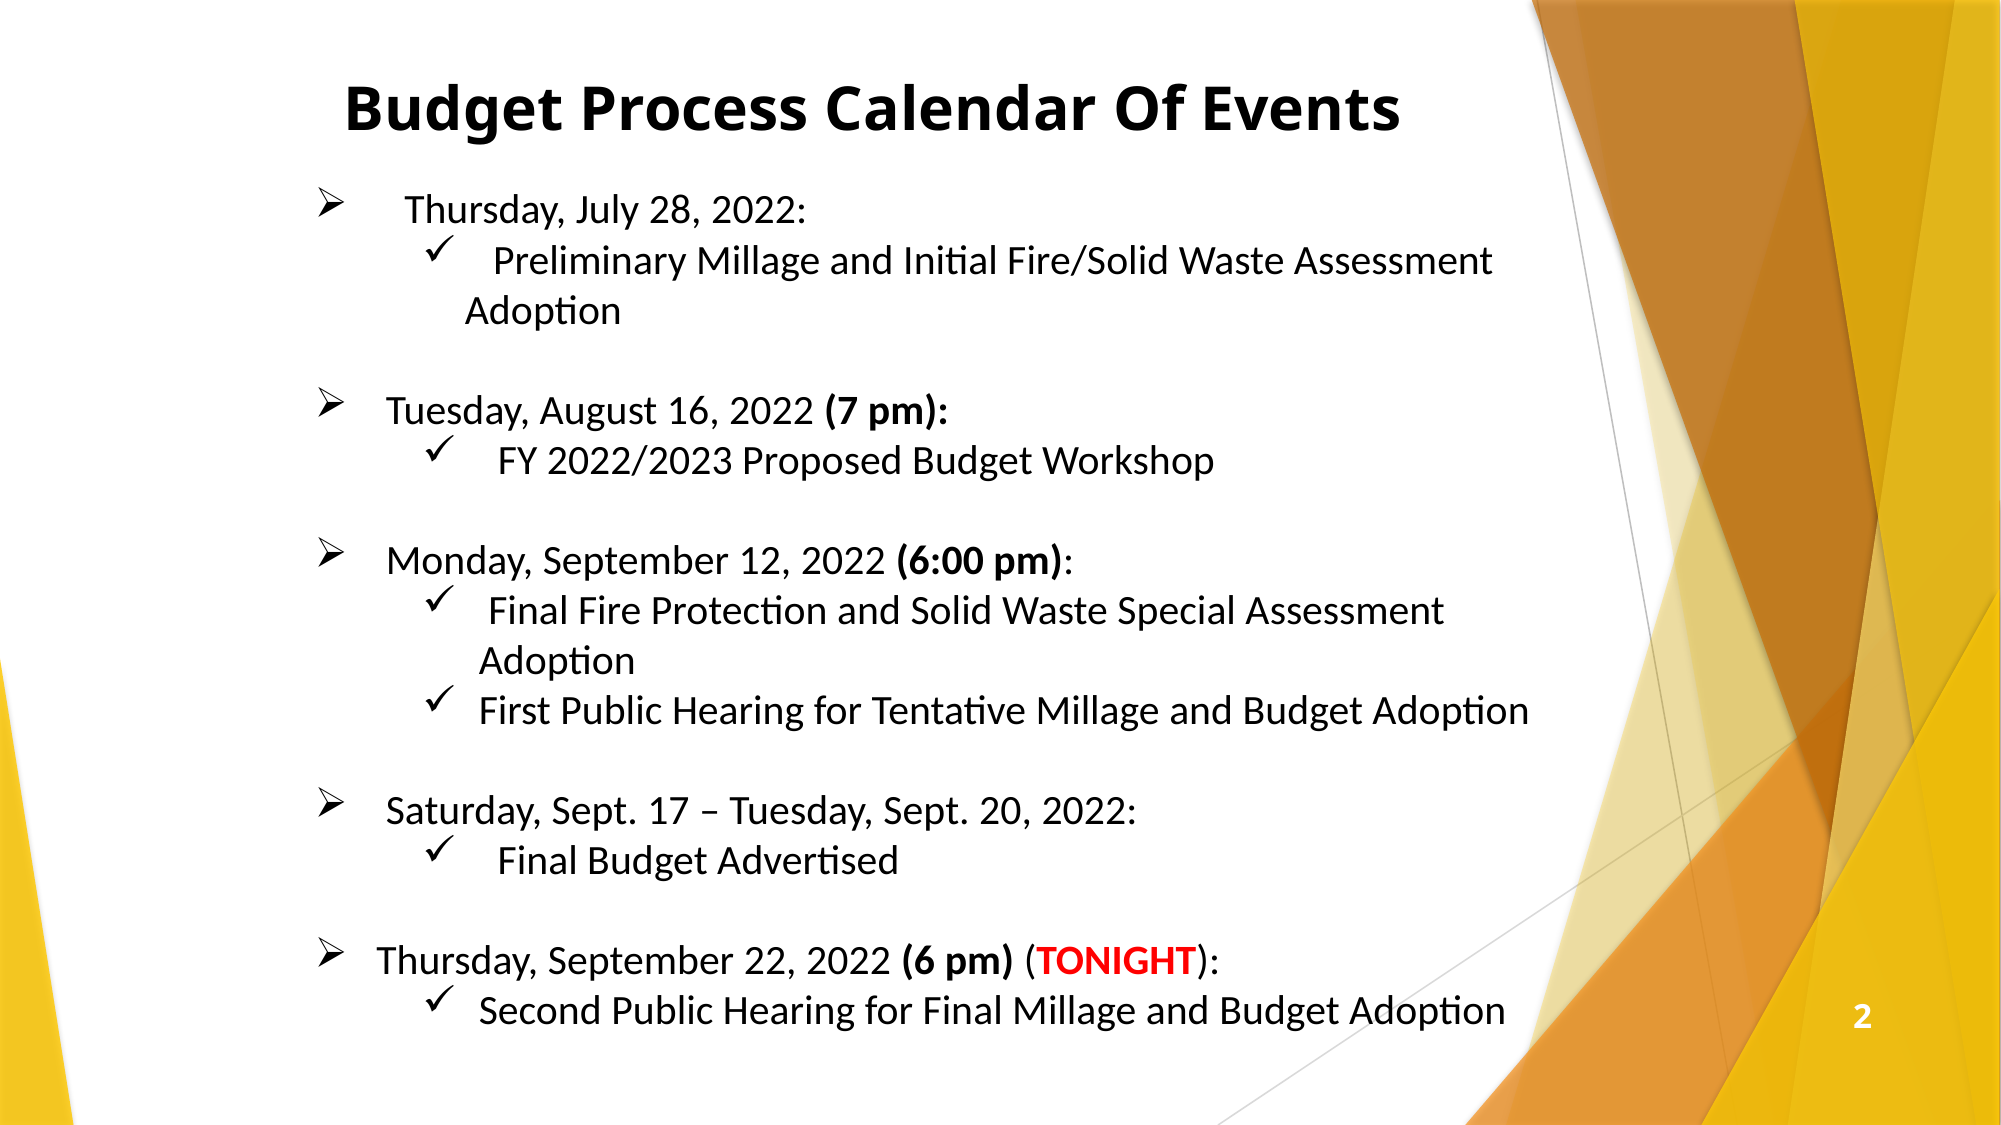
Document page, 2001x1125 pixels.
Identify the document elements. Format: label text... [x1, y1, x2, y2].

slide_number 2 [1775, 987, 1888, 1048]
title Budget Process Calendar Of Events [328, 62, 1450, 152]
text_box Thursday, July 28, 2022: Preliminary Millage and Initial Fire/Solid Waste Assessment Adoption Tuesday, August 16, 2022 (7 pm): FY 2022/2023 Proposed Budget Workshop Monday, September 12, 2022 (6:00 pm): Final Fire Protection and Solid Waste Special Assessment Adoption First Public Hearing for Tentative Millage and Budget Adoption Saturday, Sept. 17 – Tuesday, Sept. 20, 2022: Final Budget Advertised Thursday, September 22, 2022 (6 pm) (TONIGHT): Second Public Hearing for Final Millage and Budget Adoption [299, 174, 1579, 1086]
